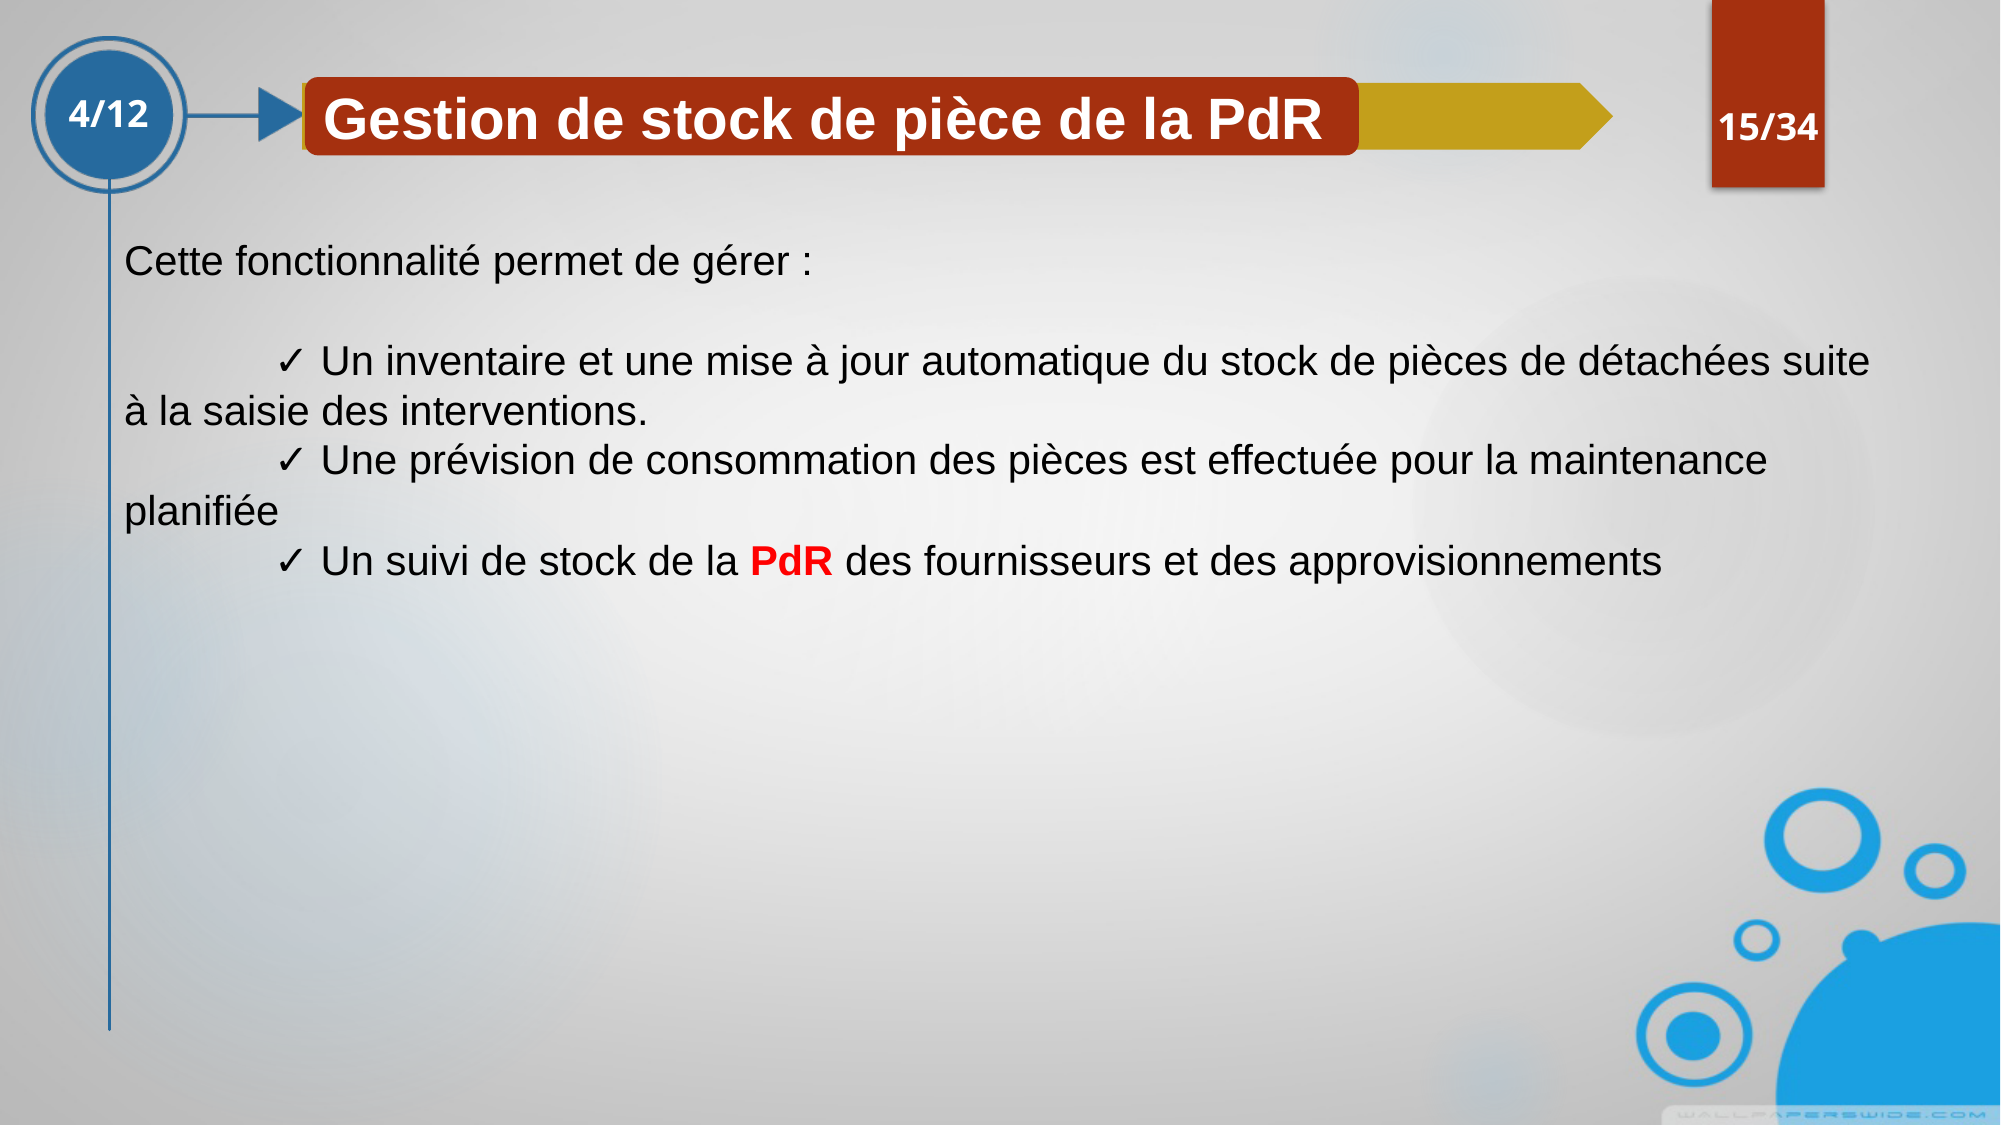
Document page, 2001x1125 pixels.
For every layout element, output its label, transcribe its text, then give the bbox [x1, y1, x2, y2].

text_box 15/34 [1702, 95, 1834, 155]
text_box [301, 76, 1614, 156]
picture [0, 0, 2001, 1125]
text_box Cette fonctionnalité permet de gérer : ✓ Un inventaire et une mise à jour automatique du stock de pièces de détachées suite à la saisie des interventions. ✓ Une prévision de consommation des pièces est effectuée pour la maintenance planifiée ✓ Un suivi de stock de la PdR des fournisseurs et des approvisionnements [115, 225, 1887, 591]
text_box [30, 36, 306, 194]
